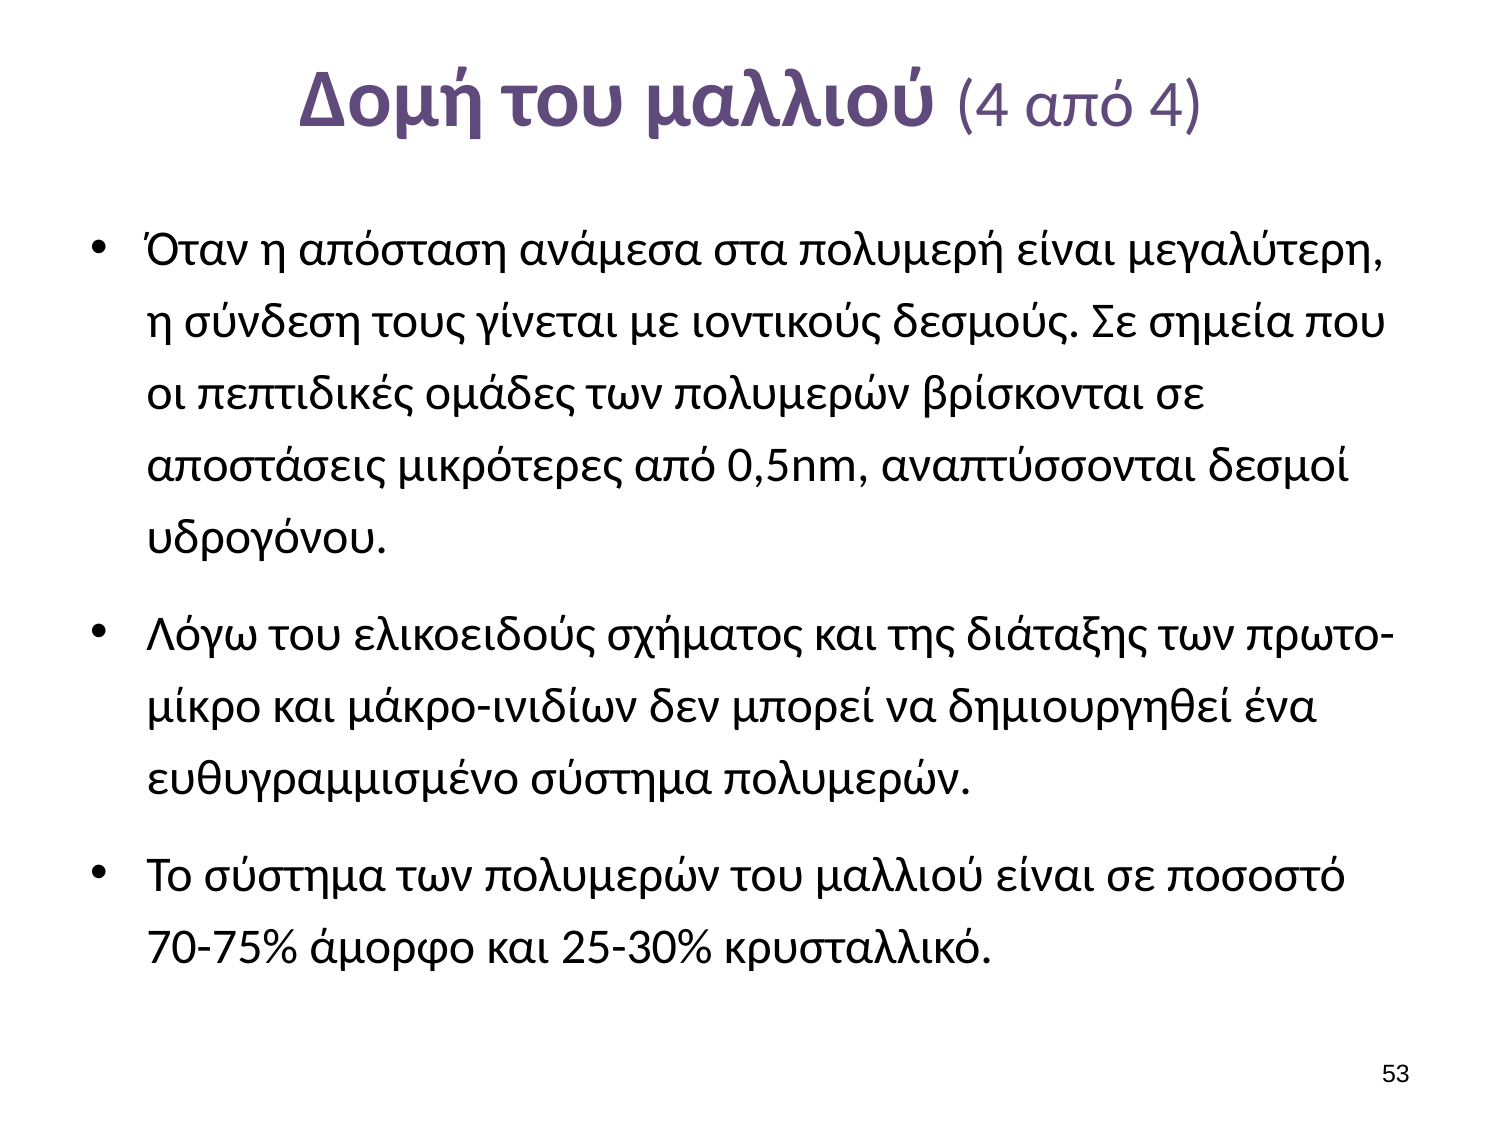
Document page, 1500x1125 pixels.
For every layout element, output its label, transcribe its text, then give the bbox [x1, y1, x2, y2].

title Δομή του μαλλιού (4 από 4) [76, 19, 1427, 169]
list Όταν η απόσταση ανάμεσα στα πολυμερή είναι μεγαλύτερη, η σύνδεση τους γίνεται με ιοντικούς δεσμούς. Σε σημεία που οι πεπτιδικές ομάδες των πολυμερών βρίσκονται σε αποστάσεις μικρότερες από 0,5nm, αναπτύσσονται δεσμοί υδρογόνου. Λόγω του ελικοειδούς σχήματος και της διάταξης των πρωτο- μίκρο και μάκρο-ινιδίων δεν μπορεί να δημιουργηθεί ένα ευθυγραμμισμένο σύστημα πολυμερών. Το σύστημα των πολυμερών του μαλλιού είναι σε ποσοστό 70-75% άμορφο και 25-30% κρυσταλλικό. [75, 196, 1425, 1024]
slide_number 52 [1074, 1042, 1425, 1103]
